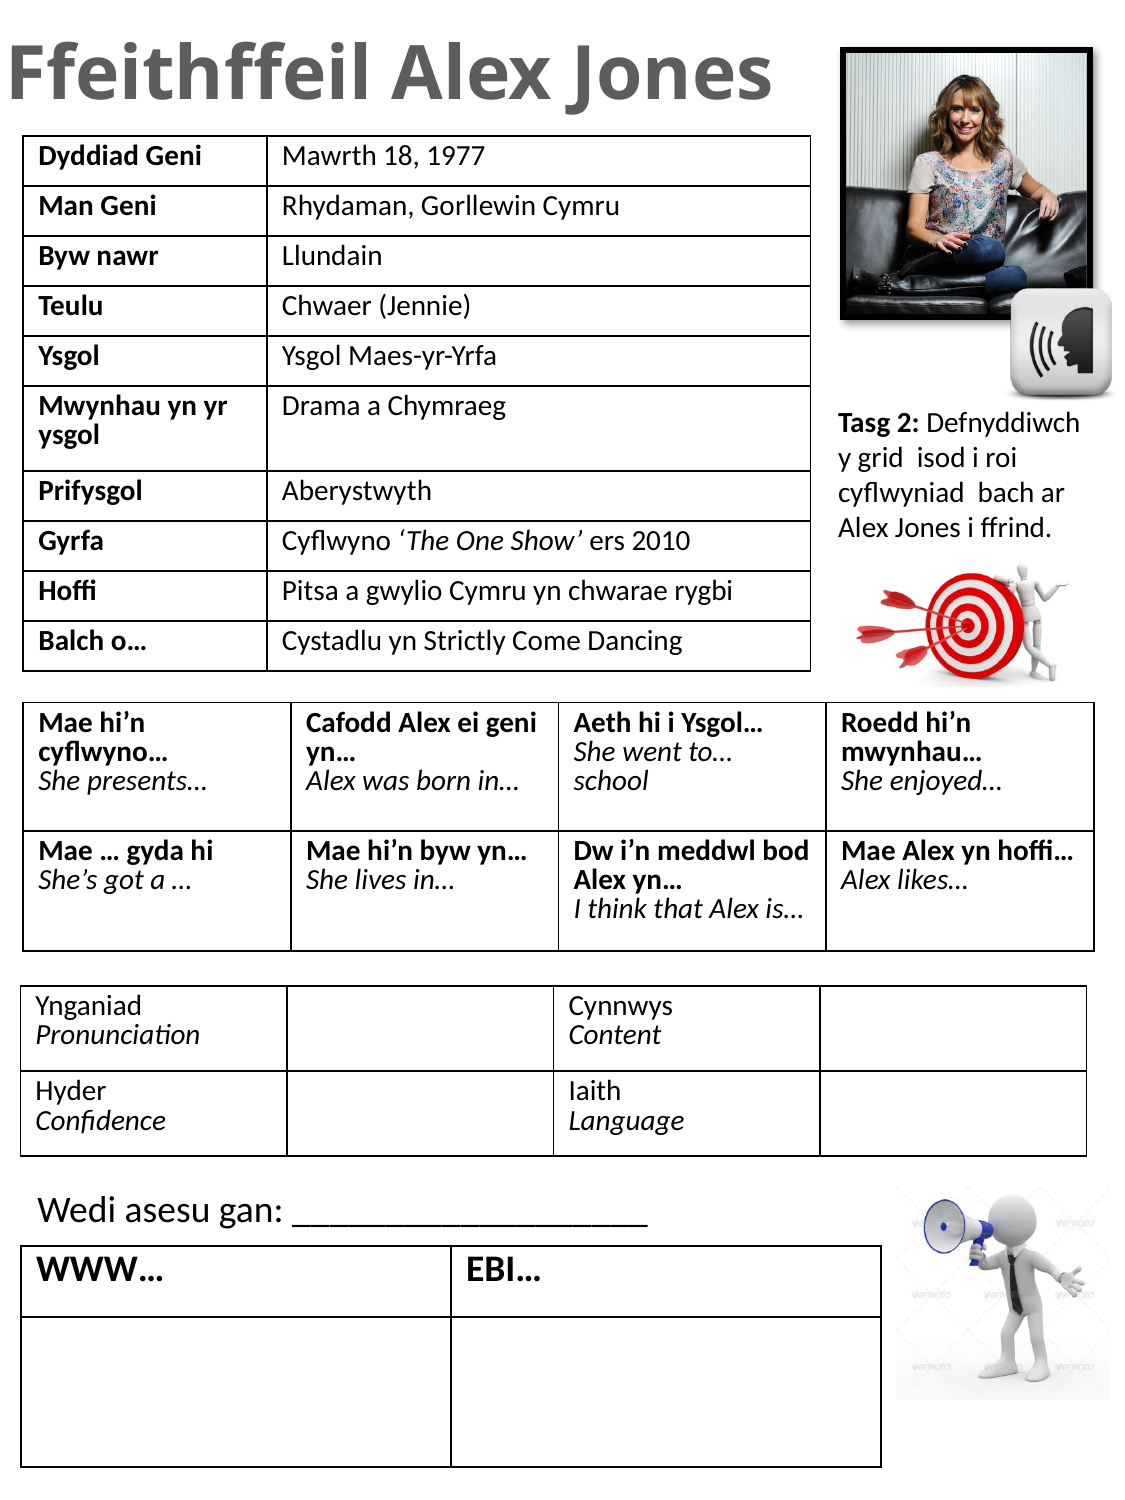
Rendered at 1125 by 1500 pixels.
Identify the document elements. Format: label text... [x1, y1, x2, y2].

table_header Ynganiad Pronunciation [21, 987, 286, 1070]
table_header Mae hi’n cyflwyno… She presents… [24, 703, 290, 830]
table_cell Cystadlu yn Strictly Come Dancing [268, 622, 810, 670]
text_box Ffeithffeil Alex Jones [0, 17, 790, 123]
table_cell Prifysgol [24, 472, 266, 520]
table_cell Llundain [268, 237, 810, 285]
table_cell Mae Alex yn hoffi… Alex likes… [827, 832, 1093, 950]
picture [845, 52, 1125, 426]
table_cell Chwaer (Jennie) [268, 287, 810, 335]
table_cell Teulu [24, 287, 266, 335]
table_header Roedd hi’n mwynhau… She enjoyed… [827, 703, 1093, 830]
table_cell Man Geni [24, 187, 266, 235]
table_header EBI… [452, 1247, 880, 1316]
table_header [821, 987, 1086, 1070]
table_header [288, 987, 553, 1070]
table_cell Drama a Chymraeg [268, 387, 810, 470]
table_header Cynnwys Content [554, 987, 819, 1070]
picture [896, 1186, 1111, 1401]
table_header Dyddiad Geni [24, 137, 266, 185]
table_cell Ysgol Maes-yr-Yrfa [268, 337, 810, 385]
table_cell [452, 1318, 880, 1466]
picture [851, 551, 1073, 687]
table_header Mawrth 18, 1977 [268, 137, 810, 185]
table_cell Mae hi’n byw yn… She lives in… [292, 832, 558, 950]
table_cell [22, 1318, 450, 1466]
table_cell Cyflwyno ‘The One Show’ ers 2010 [268, 522, 810, 570]
table_header Cafodd Alex ei geni yn… Alex was born in… [292, 703, 558, 830]
table_header WWW… [22, 1247, 450, 1316]
table_cell Iaith Language [554, 1072, 819, 1155]
table_cell Hyder Confidence [21, 1072, 286, 1155]
table_cell Dw i’n meddwl bod Alex yn… I think that Alex is… [559, 832, 825, 950]
table_cell Balch o… [24, 622, 266, 670]
table_cell Gyrfa [24, 522, 266, 570]
table_cell [288, 1072, 553, 1155]
table_cell Aberystwyth [268, 472, 810, 520]
table_cell Pitsa a gwylio Cymru yn chwarae rygbi [268, 572, 810, 620]
table_cell [821, 1072, 1086, 1155]
table_cell Mwynhau yn yr ysgol [24, 387, 266, 470]
table_header Aeth hi i Ysgol… She went to… school [559, 703, 825, 830]
table_cell Hoffi [24, 572, 266, 620]
table_cell Rhydaman, Gorllewin Cymru [268, 187, 810, 235]
text_box Wedi asesu gan: ___________________ [22, 1177, 664, 1238]
table_cell Byw nawr [24, 237, 266, 285]
text_box Tasg 2: Defnyddiwch y grid isod i roi cyflwyniad bach ar Alex Jones i ffrind. [823, 395, 1109, 551]
table_cell Mae … gyda hi She’s got a … [24, 832, 290, 950]
table_cell Ysgol [24, 337, 266, 385]
